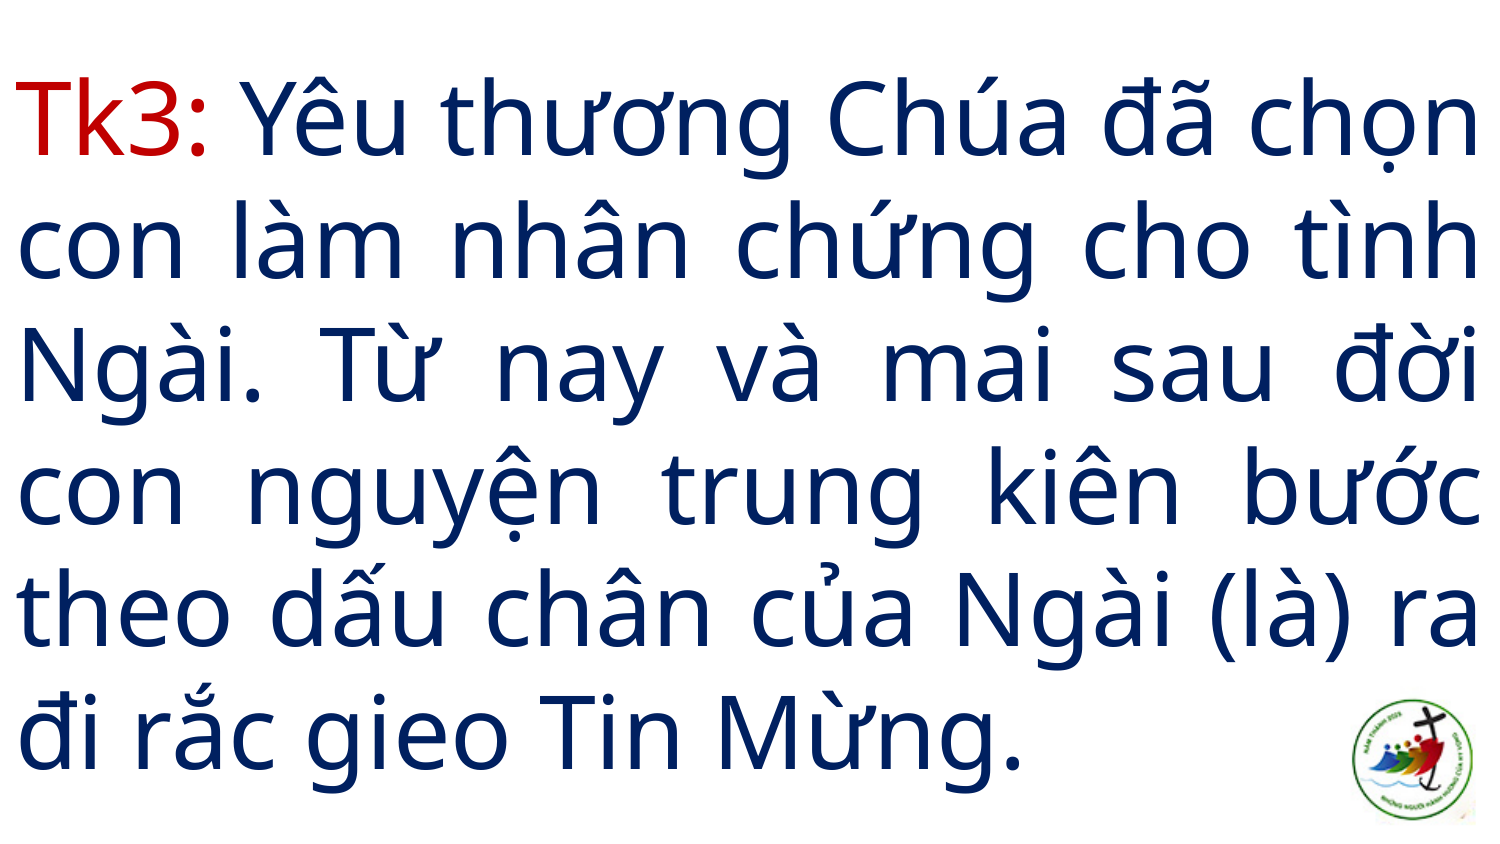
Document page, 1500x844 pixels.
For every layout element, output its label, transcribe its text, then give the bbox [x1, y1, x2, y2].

title Tk3: Yêu thương Chúa đã chọn con làm nhân chứng cho tình Ngài. Từ nay và mai sau đời con nguyện trung kiên bước theo dấu chân của Ngài (là) ra đi rắc gieo Tin Mừng. [0, 0, 1500, 844]
